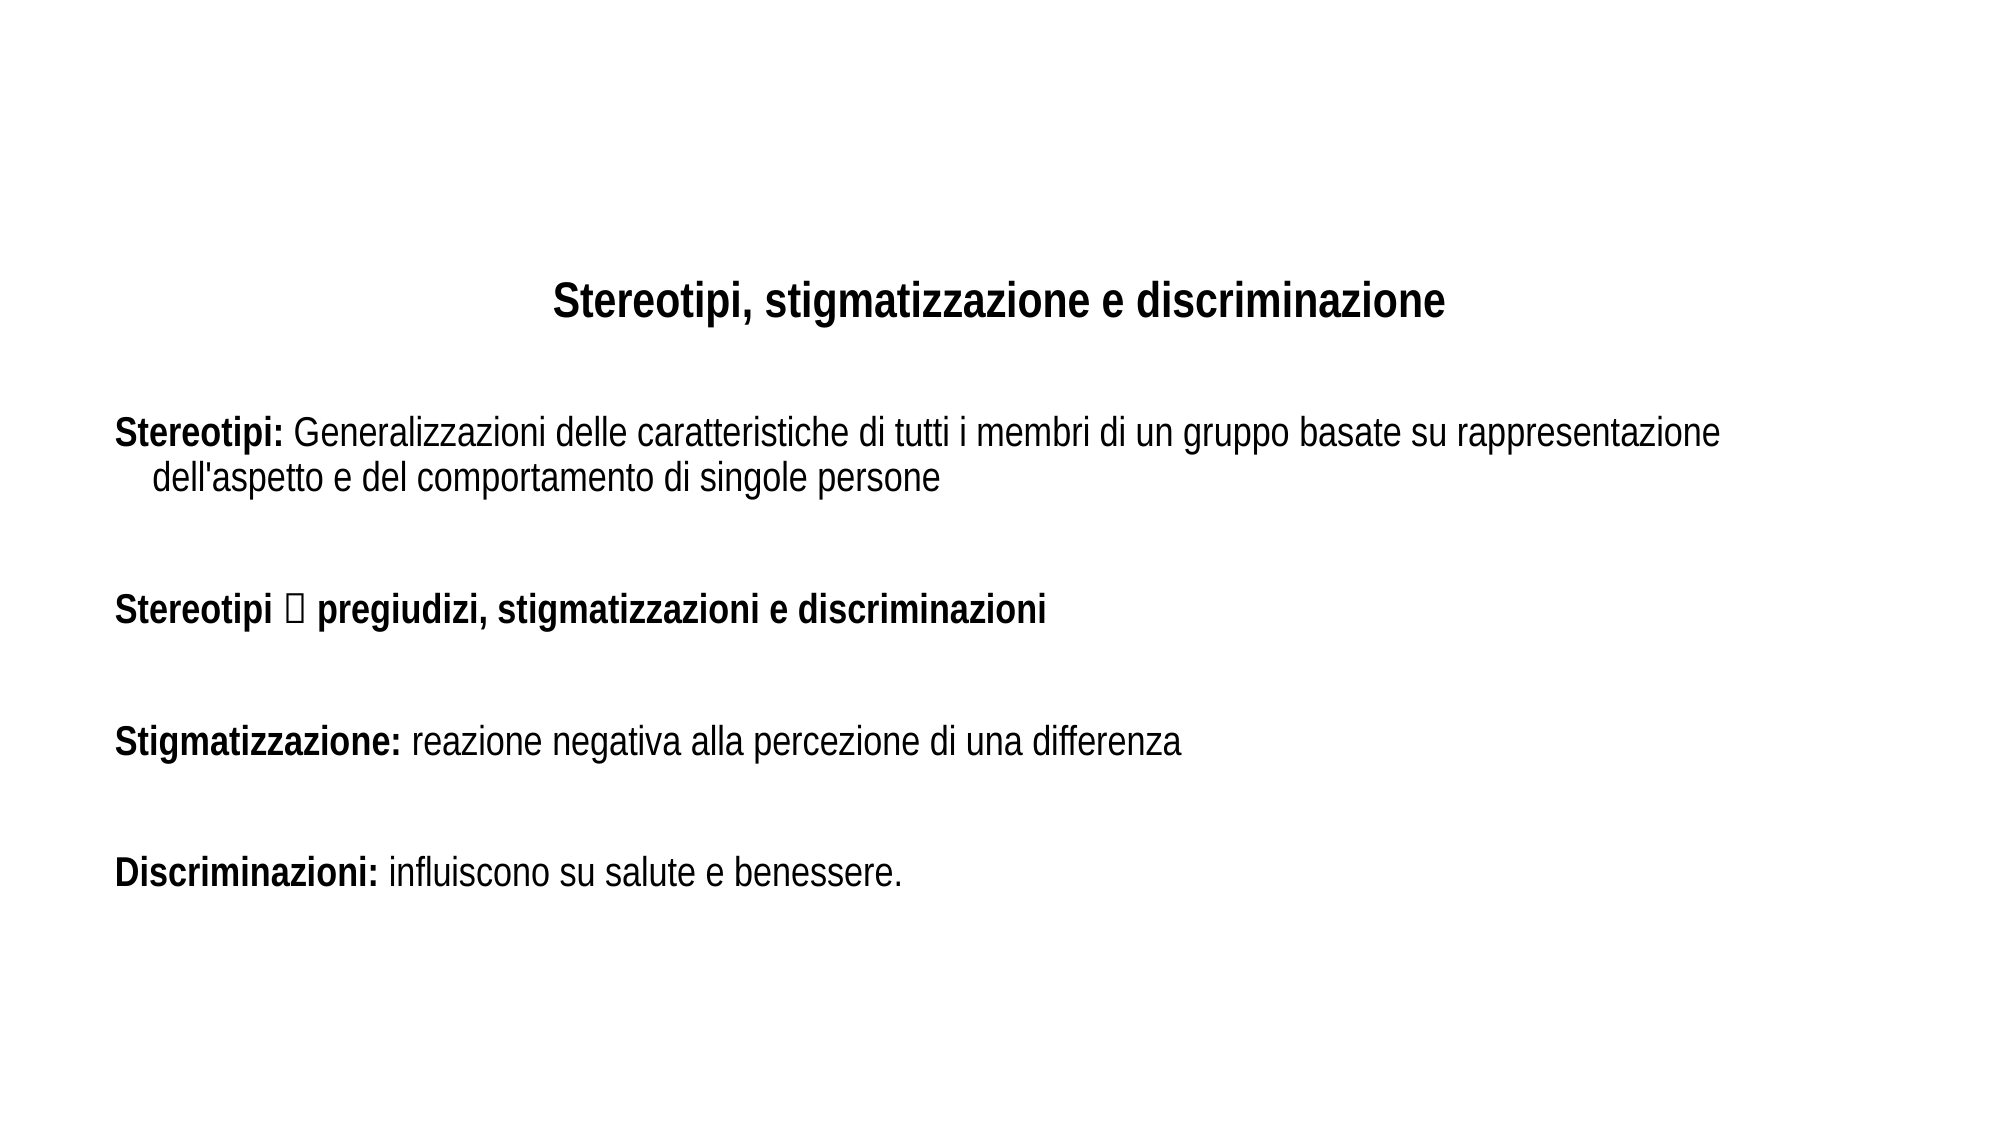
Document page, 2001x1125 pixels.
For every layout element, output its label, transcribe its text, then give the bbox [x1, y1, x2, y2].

list Stereotipi, stigmatizzazione e discriminazione Stereotipi: Generalizzazioni delle caratteristiche di tutti i membri di un gruppo basate su rappresentazione dell'aspetto e del comportamento di singole persone Stereotipi  pregiudizi, stigmatizzazioni e discriminazioni Stigmatizzazione: reazione negativa alla percezione di una differenza Discriminazioni: influiscono su salute e benessere. [99, 266, 1901, 1095]
